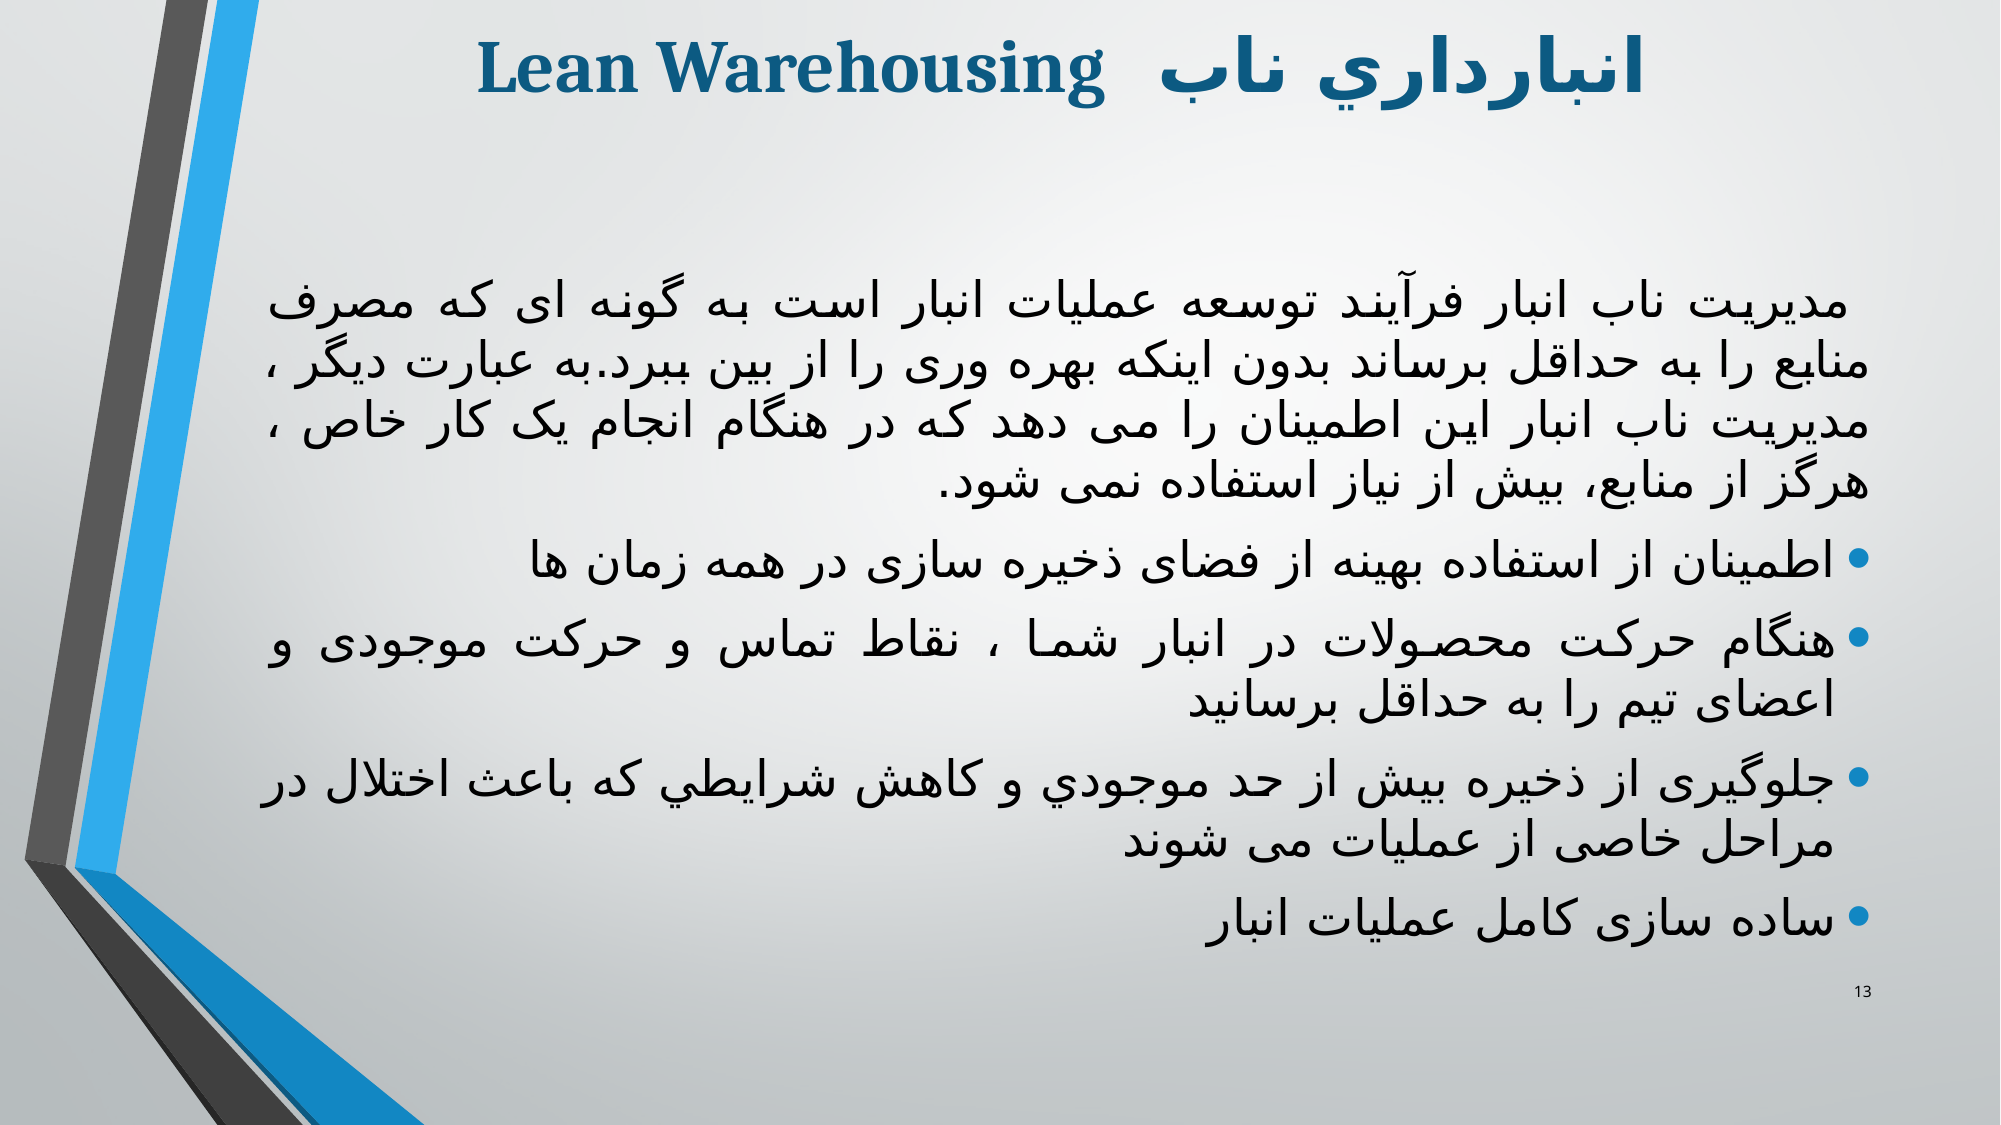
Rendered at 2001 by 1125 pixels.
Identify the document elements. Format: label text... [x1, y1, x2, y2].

title انبارداري ناب Lean Warehousing [432, 0, 1666, 216]
slide_number 13 [1796, 962, 1887, 1023]
list مدیریت ناب انبار فرآیند توسعه عملیات انبار است به گونه ای که مصرف منابع را به حداقل برساند بدون اینکه بهره وری را از بین ببرد.به عبارت دیگر ، مدیریت ناب انبار این اطمینان را می دهد که در هنگام انجام یک کار خاص ، هرگز از منابع، بیش از نیاز استفاده نمی شود. اطمینان از استفاده بهینه از فضای ذخیره سازی در همه زمان ها هنگام حرکت محصولات در انبار شما ، نقاط تماس و حرکت موجودی و اعضای تیم را به حداقل برسانید جلوگیری از ذخیره بیش از حد موجودي و کاهش شرايطي که باعث اختلال در مراحل خاصی از عملیات می شوند ساده سازی کامل عملیات انبار [247, 250, 1887, 963]
